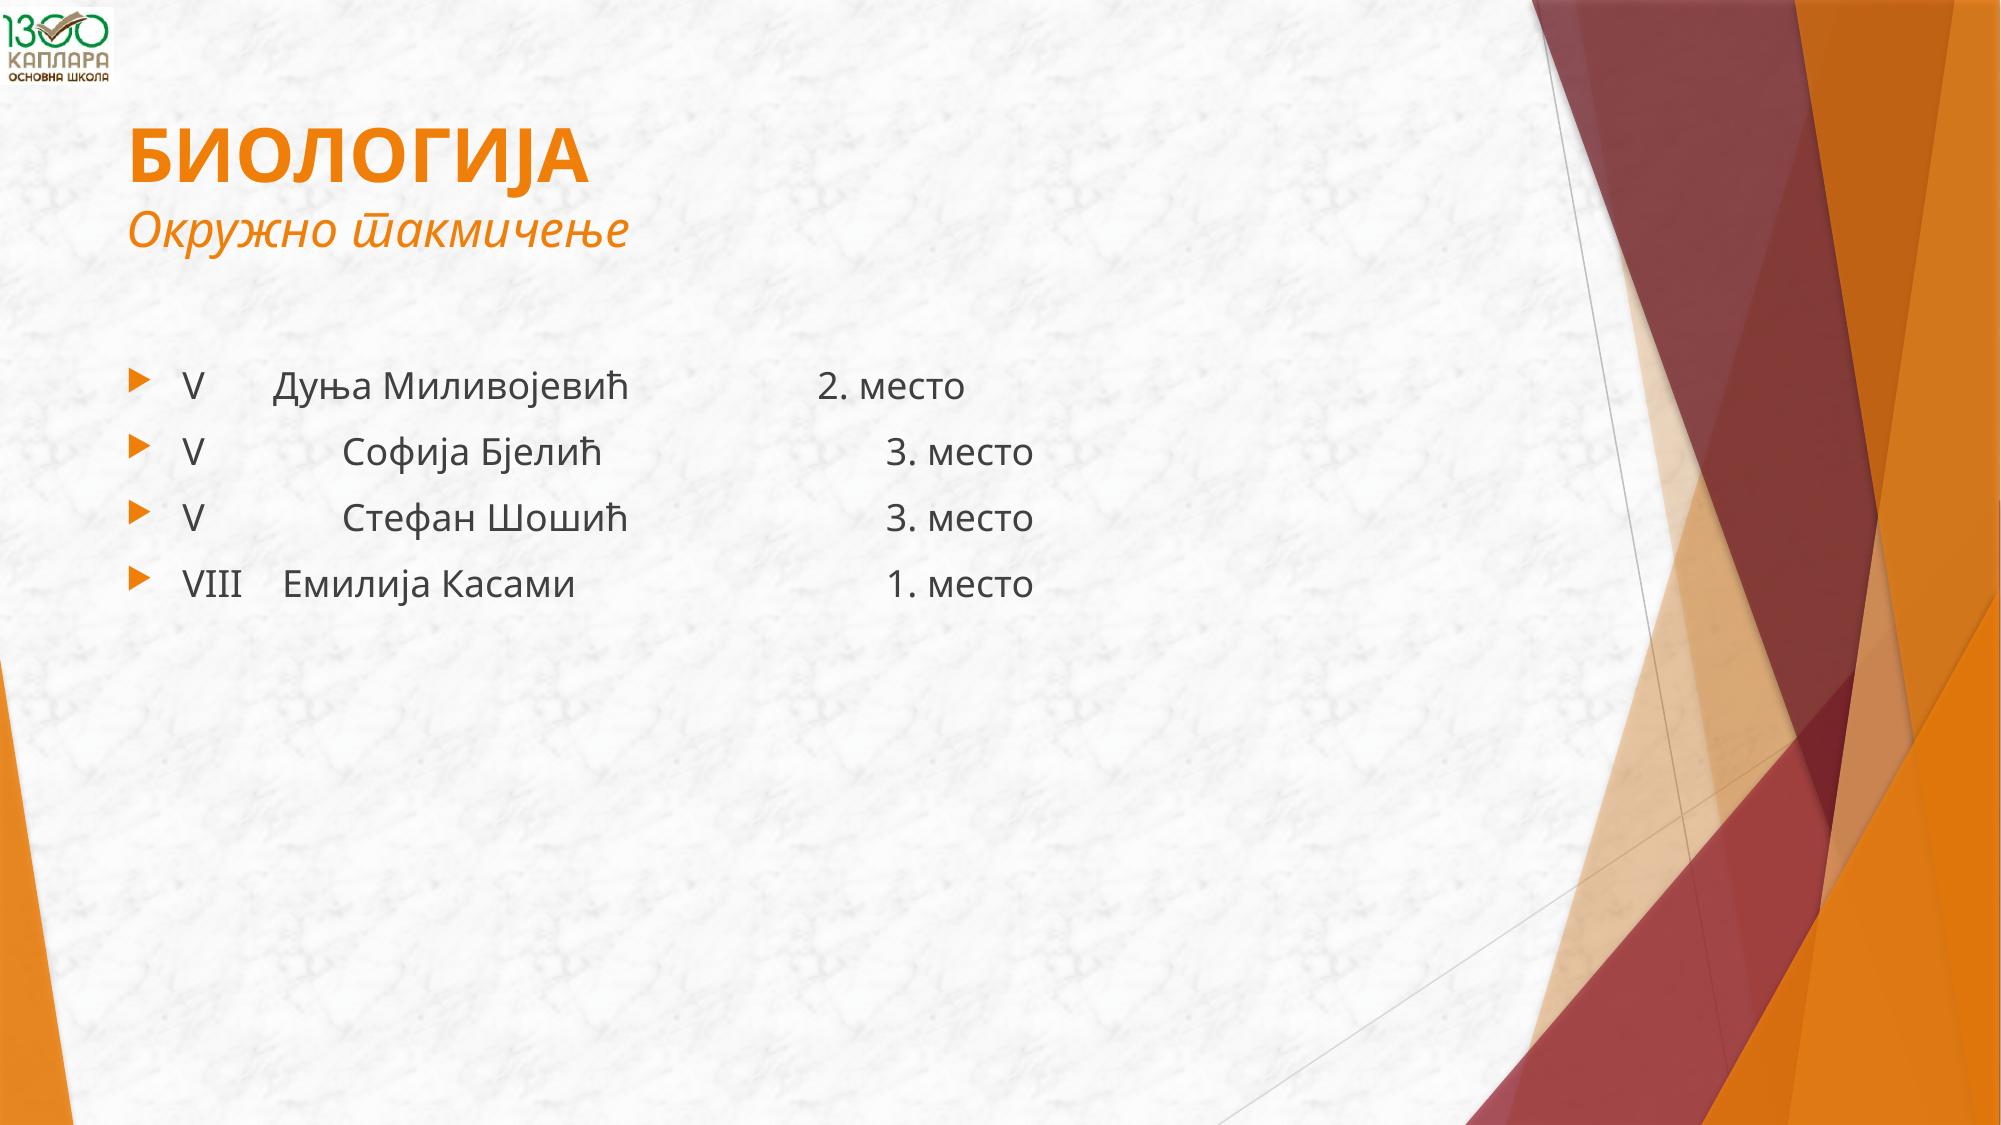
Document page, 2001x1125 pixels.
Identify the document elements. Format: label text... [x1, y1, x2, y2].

picture [0, 7, 114, 86]
list V Дуња Миливојевић 2. место V Софија Бјелић 3. место V Стефан Шошић 3. место VIII Емилија Касами 1. место [111, 354, 1522, 992]
title БИОЛОГИЈА Окружно такмичење [111, 99, 1522, 317]
